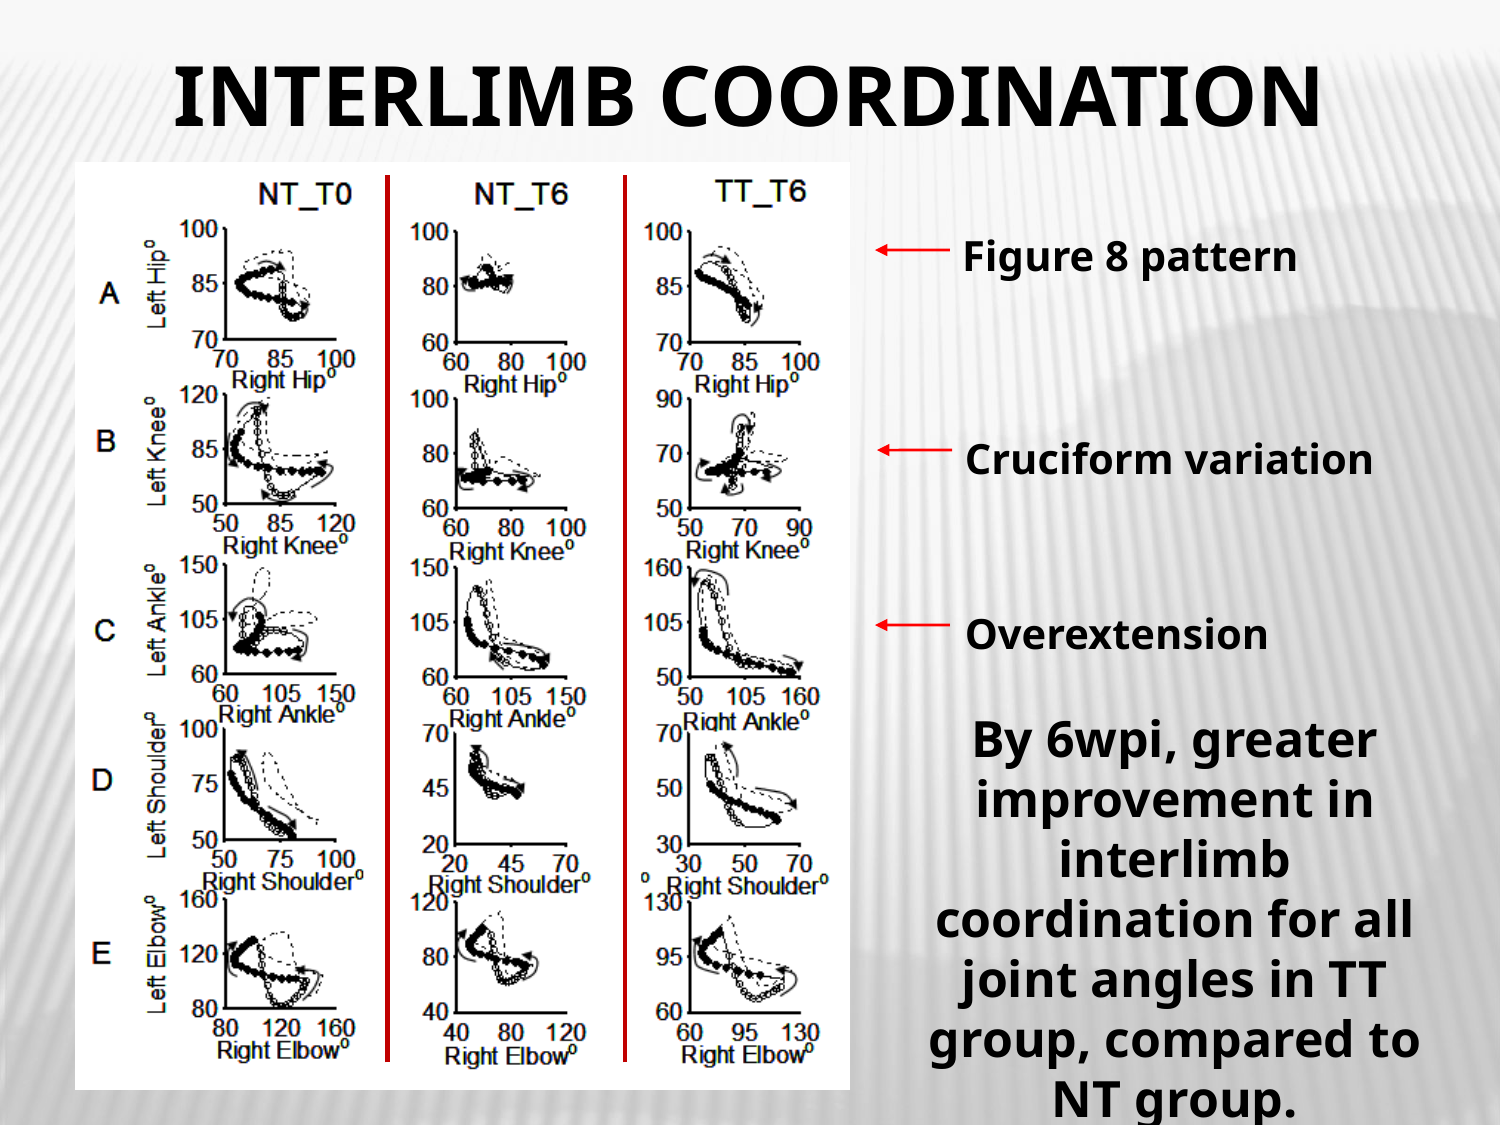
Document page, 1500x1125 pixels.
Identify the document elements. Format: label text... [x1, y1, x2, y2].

text_box Cruciform variation [950, 425, 1450, 490]
text_box Interlimb coordination [0, 0, 1500, 188]
text_box [877, 443, 950, 457]
picture [74, 162, 851, 618]
text_box By 6wpi, greater improvement in interlimb coordination for all joint angles in TT group, compared to NT group. [912, 699, 1438, 1125]
text_box [874, 243, 947, 257]
picture [74, 620, 851, 1091]
text_box Figure 8 pattern [947, 222, 1373, 288]
text_box Overextension [950, 600, 1450, 665]
